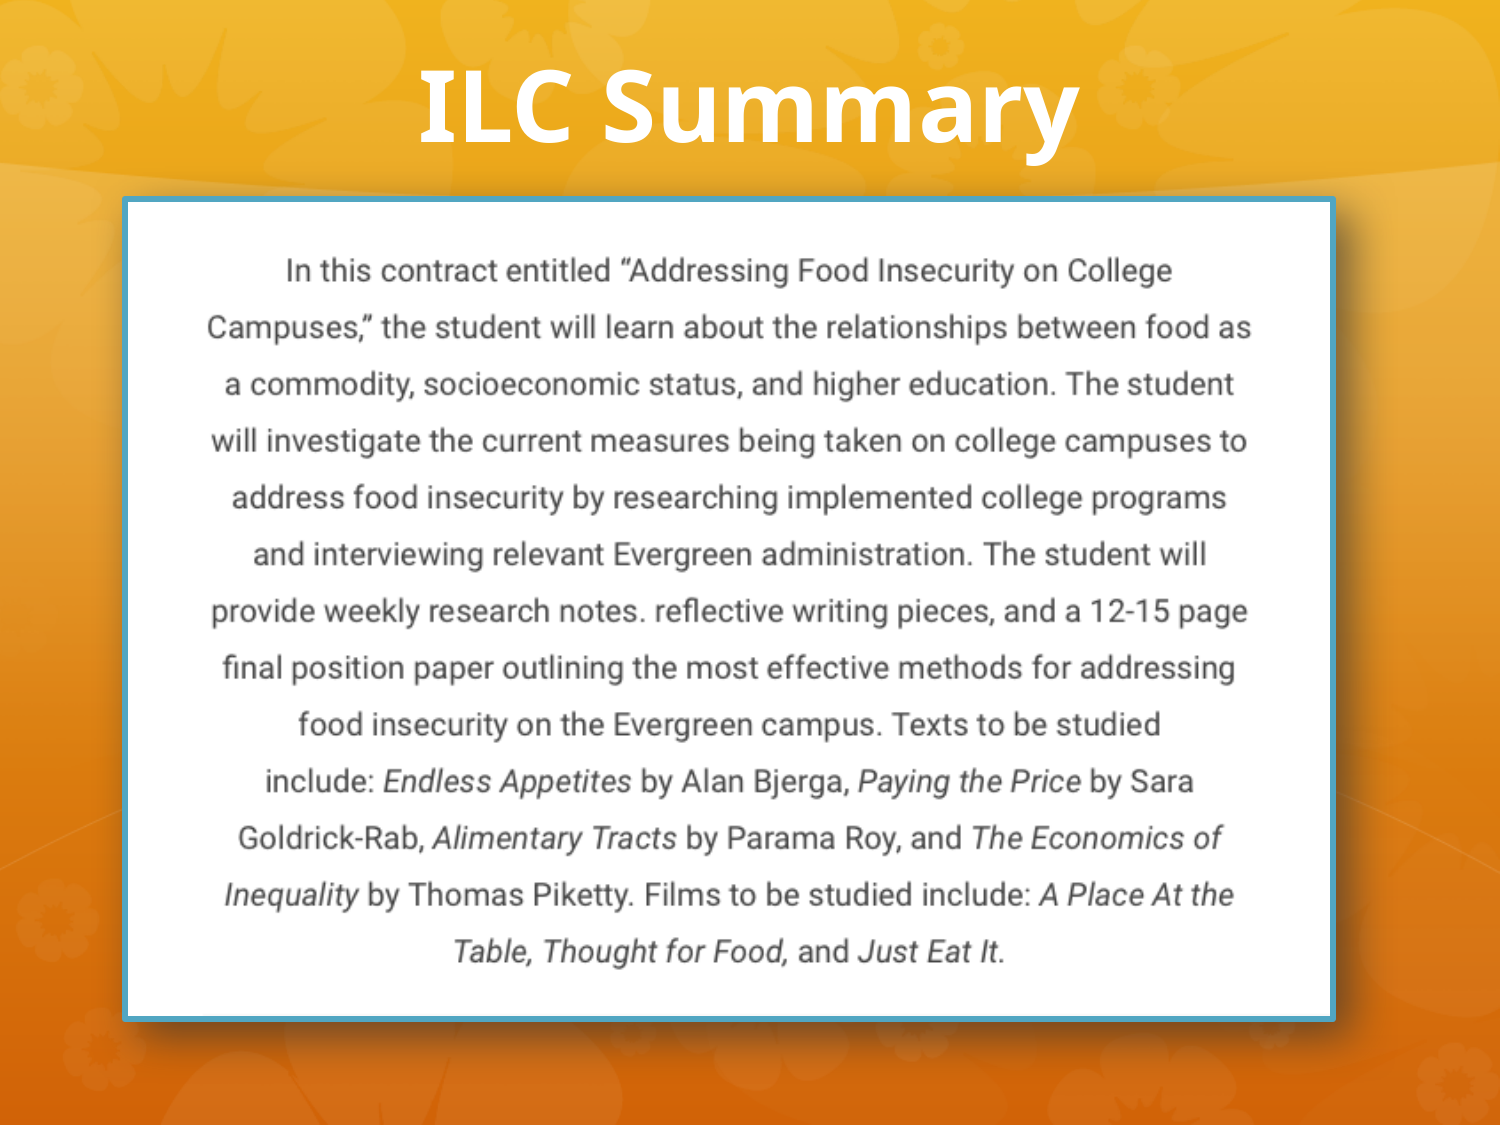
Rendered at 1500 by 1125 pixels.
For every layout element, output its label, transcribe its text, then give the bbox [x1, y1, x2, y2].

title ILC Summary [127, 14, 1372, 199]
picture [0, 0, 1500, 1125]
